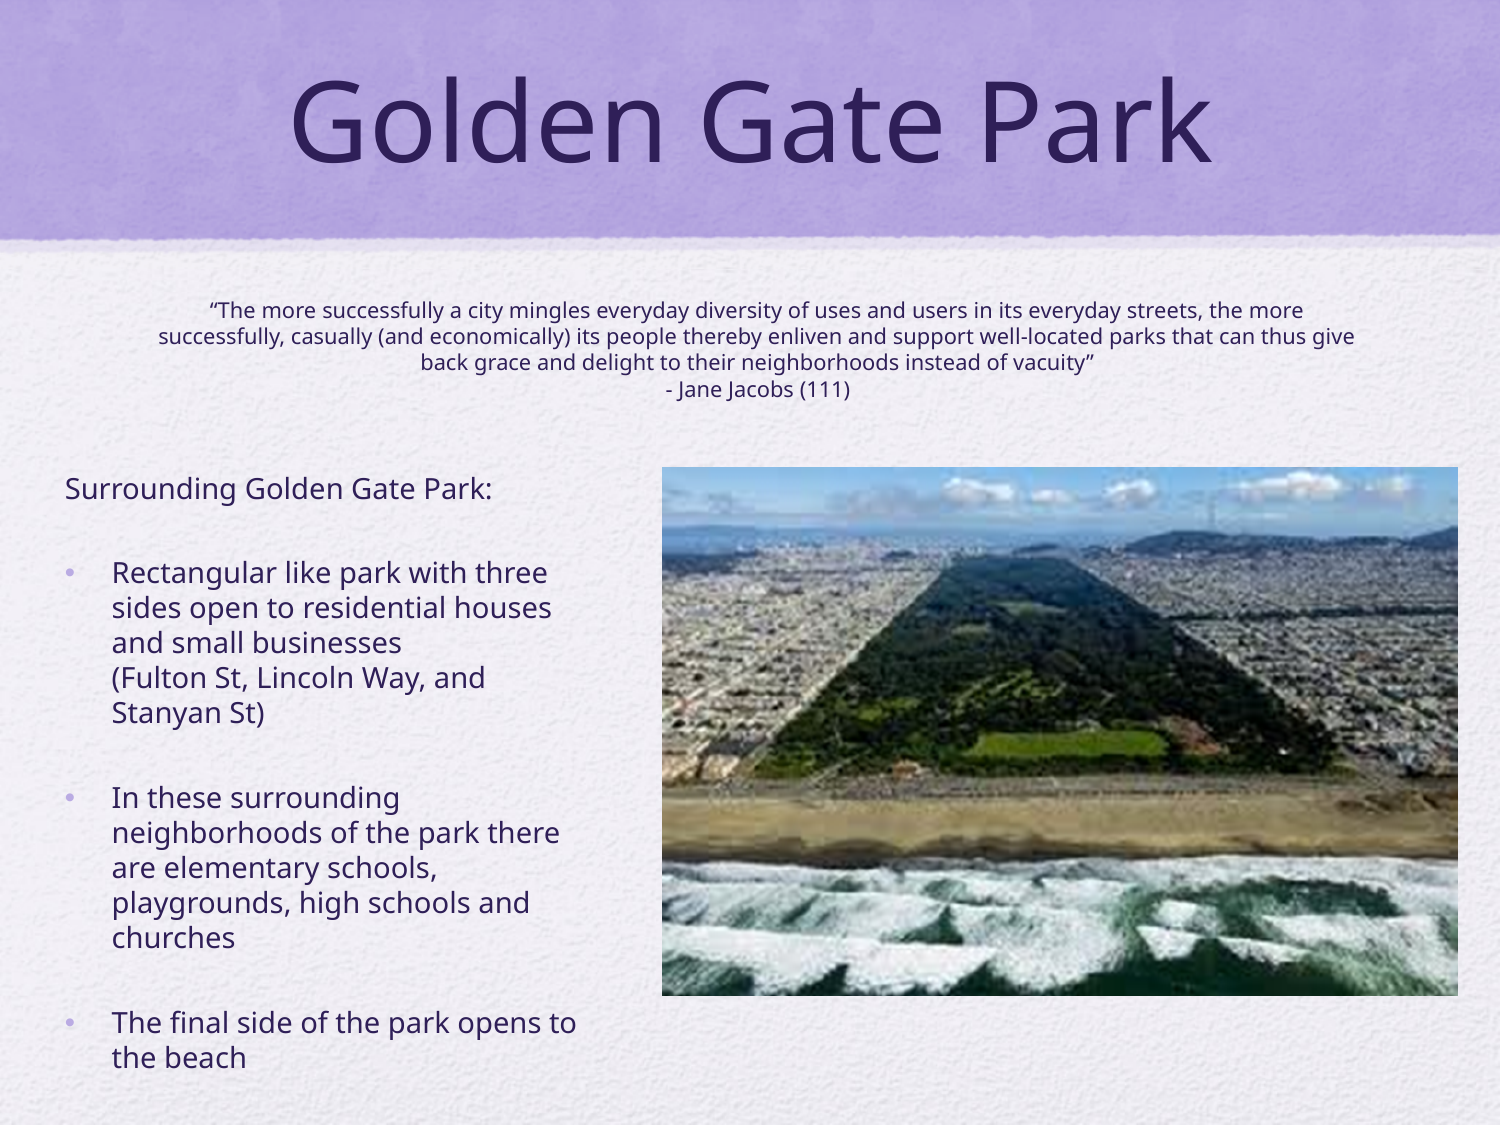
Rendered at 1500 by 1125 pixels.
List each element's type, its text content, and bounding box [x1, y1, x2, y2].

picture [0, 225, 1500, 1125]
text_box Surrounding Golden Gate Park: Rectangular like park with three sides open to residential houses and small businesses (Fulton St, Lincoln Way, and Stanyan St) In these surrounding neighborhoods of the park there are elementary schools, playgrounds, high schools and churches The final side of the park opens to the beach [50, 462, 613, 1082]
title Golden Gate Park [129, 6, 1372, 239]
list “The more successfully a city mingles everyday diversity of uses and users in its everyday streets, the more successfully, casually (and economically) its people thereby enliven and support well-located parks that can thus give back grace and delight to their neighborhoods instead of vacuity” - Jane Jacobs (111) [137, 288, 1379, 475]
